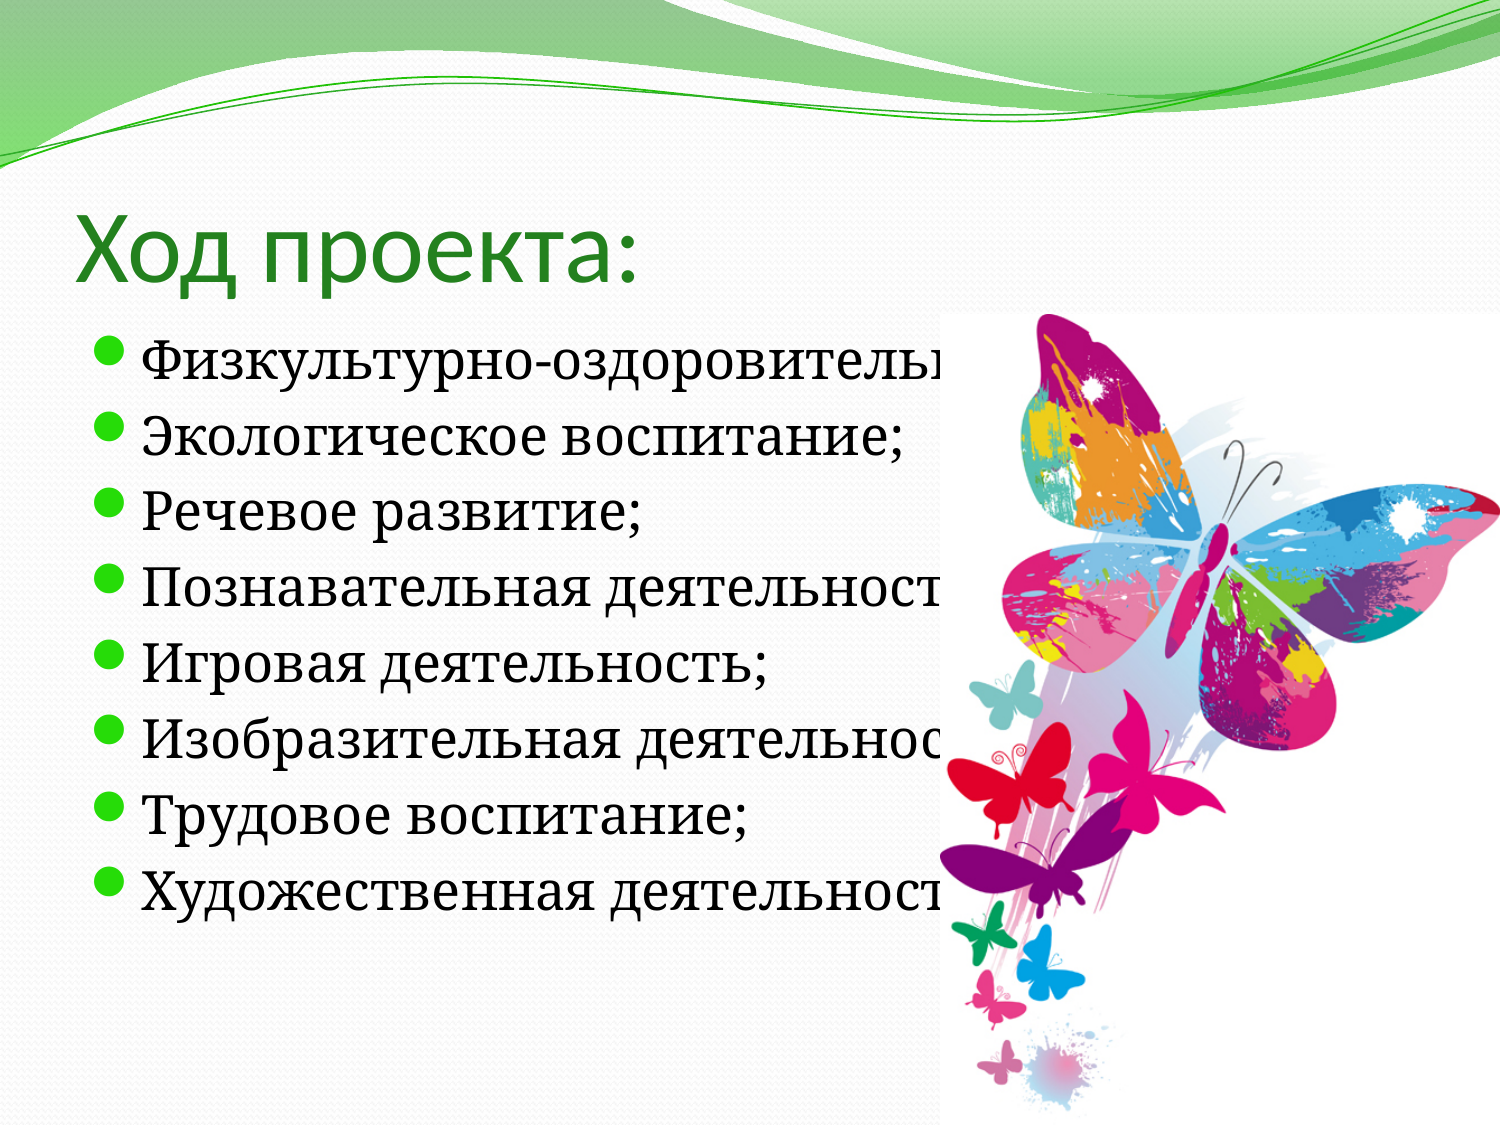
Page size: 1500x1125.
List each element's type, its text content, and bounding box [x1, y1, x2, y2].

picture [940, 314, 1500, 1125]
list Физкультурно-оздоровительное; Экологическое воспитание; Речевое развитие; Познавательная деятельность; Игровая деятельность; Изобразительная деятельность; Трудовое воспитание; Художественная деятельность. [75, 317, 936, 1038]
title Ход проекта: [75, 115, 1425, 303]
